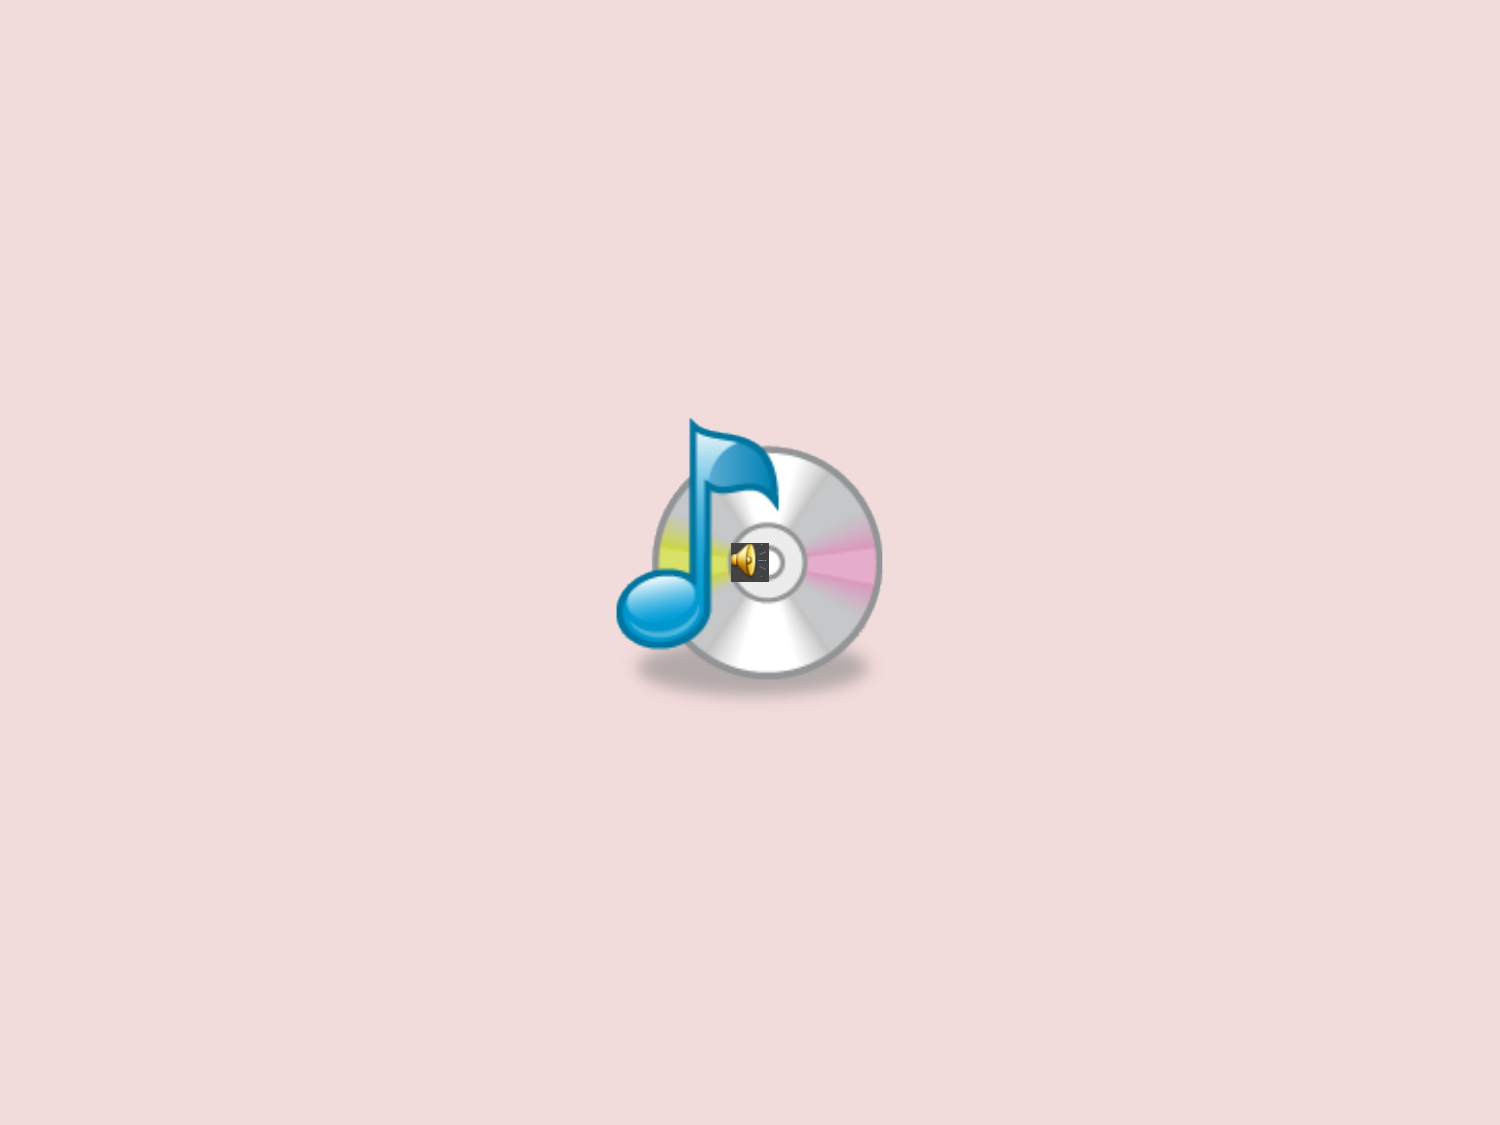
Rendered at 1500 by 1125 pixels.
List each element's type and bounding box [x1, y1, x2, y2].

picture [599, 412, 901, 713]
